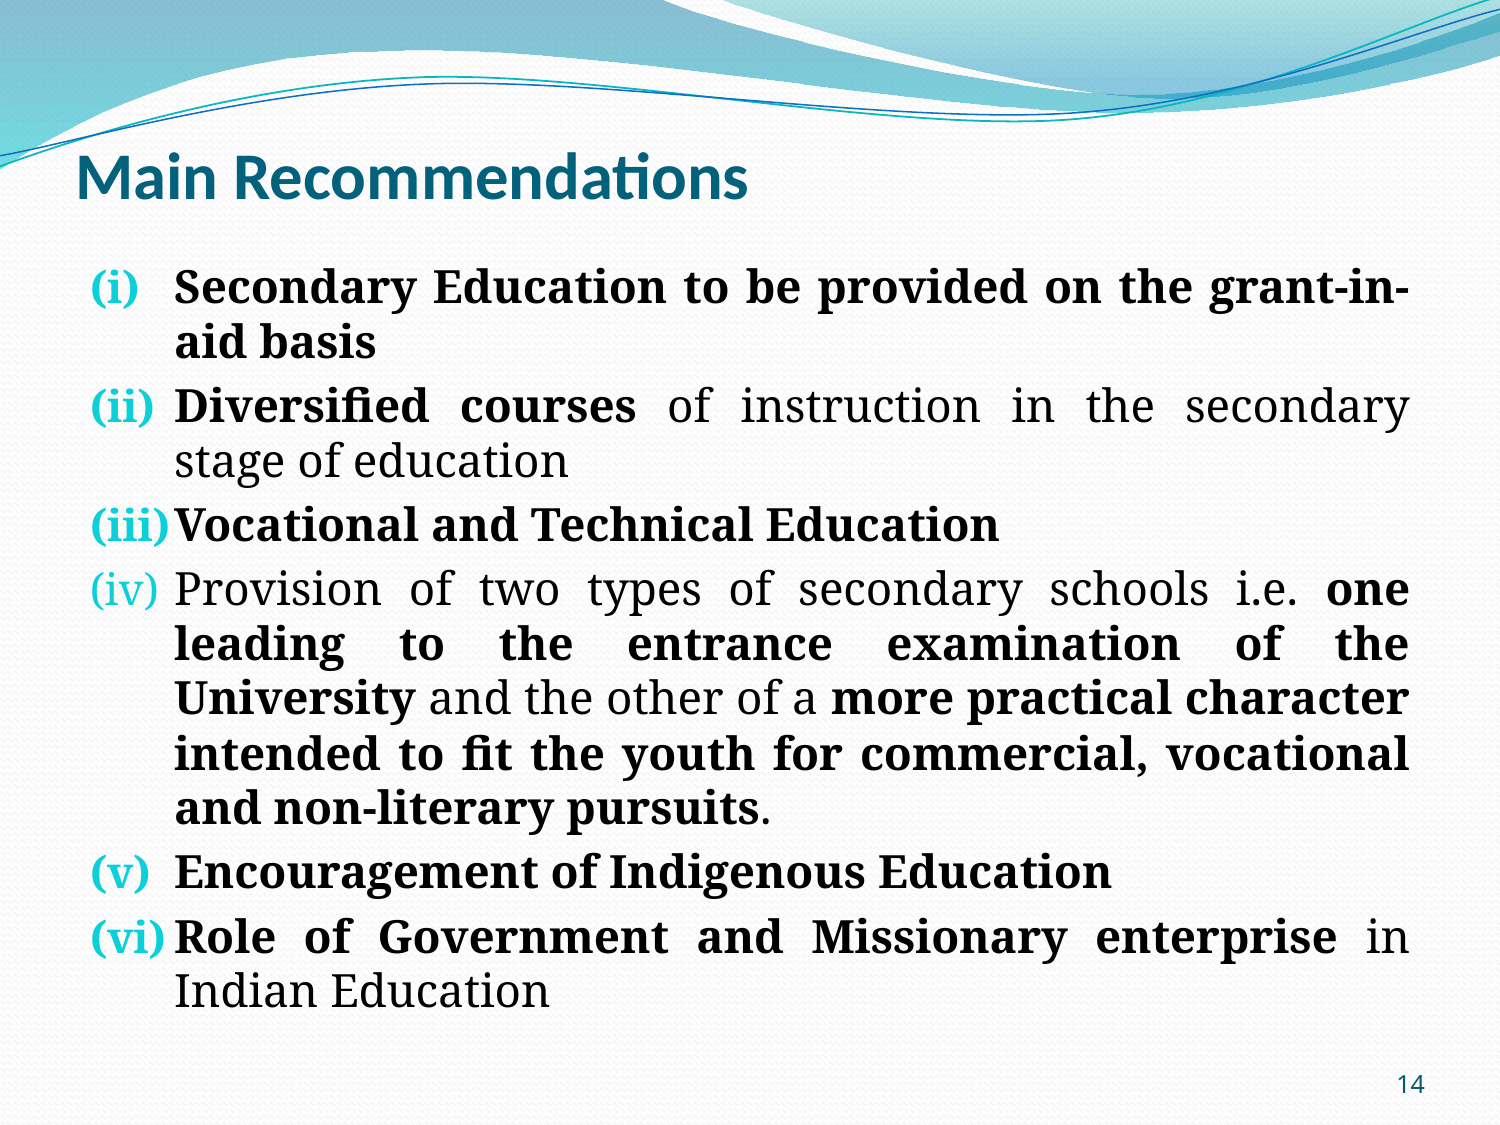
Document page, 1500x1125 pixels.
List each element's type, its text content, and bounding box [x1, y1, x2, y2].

list Secondary Education to be provided on the grant-in-aid basis Diversified courses of instruction in the secondary stage of education Vocational and Technical Education Provision of two types of secondary schools i.e. one leading to the entrance examination of the University and the other of a more practical character intended to fit the youth for commercial, vocational and non-literary pursuits. Encouragement of Indigenous Education Role of Government and Missionary enterprise in Indian Education [75, 249, 1425, 1038]
title Main Recommendations [75, 115, 1425, 213]
slide_number 14 [1299, 1042, 1425, 1103]
